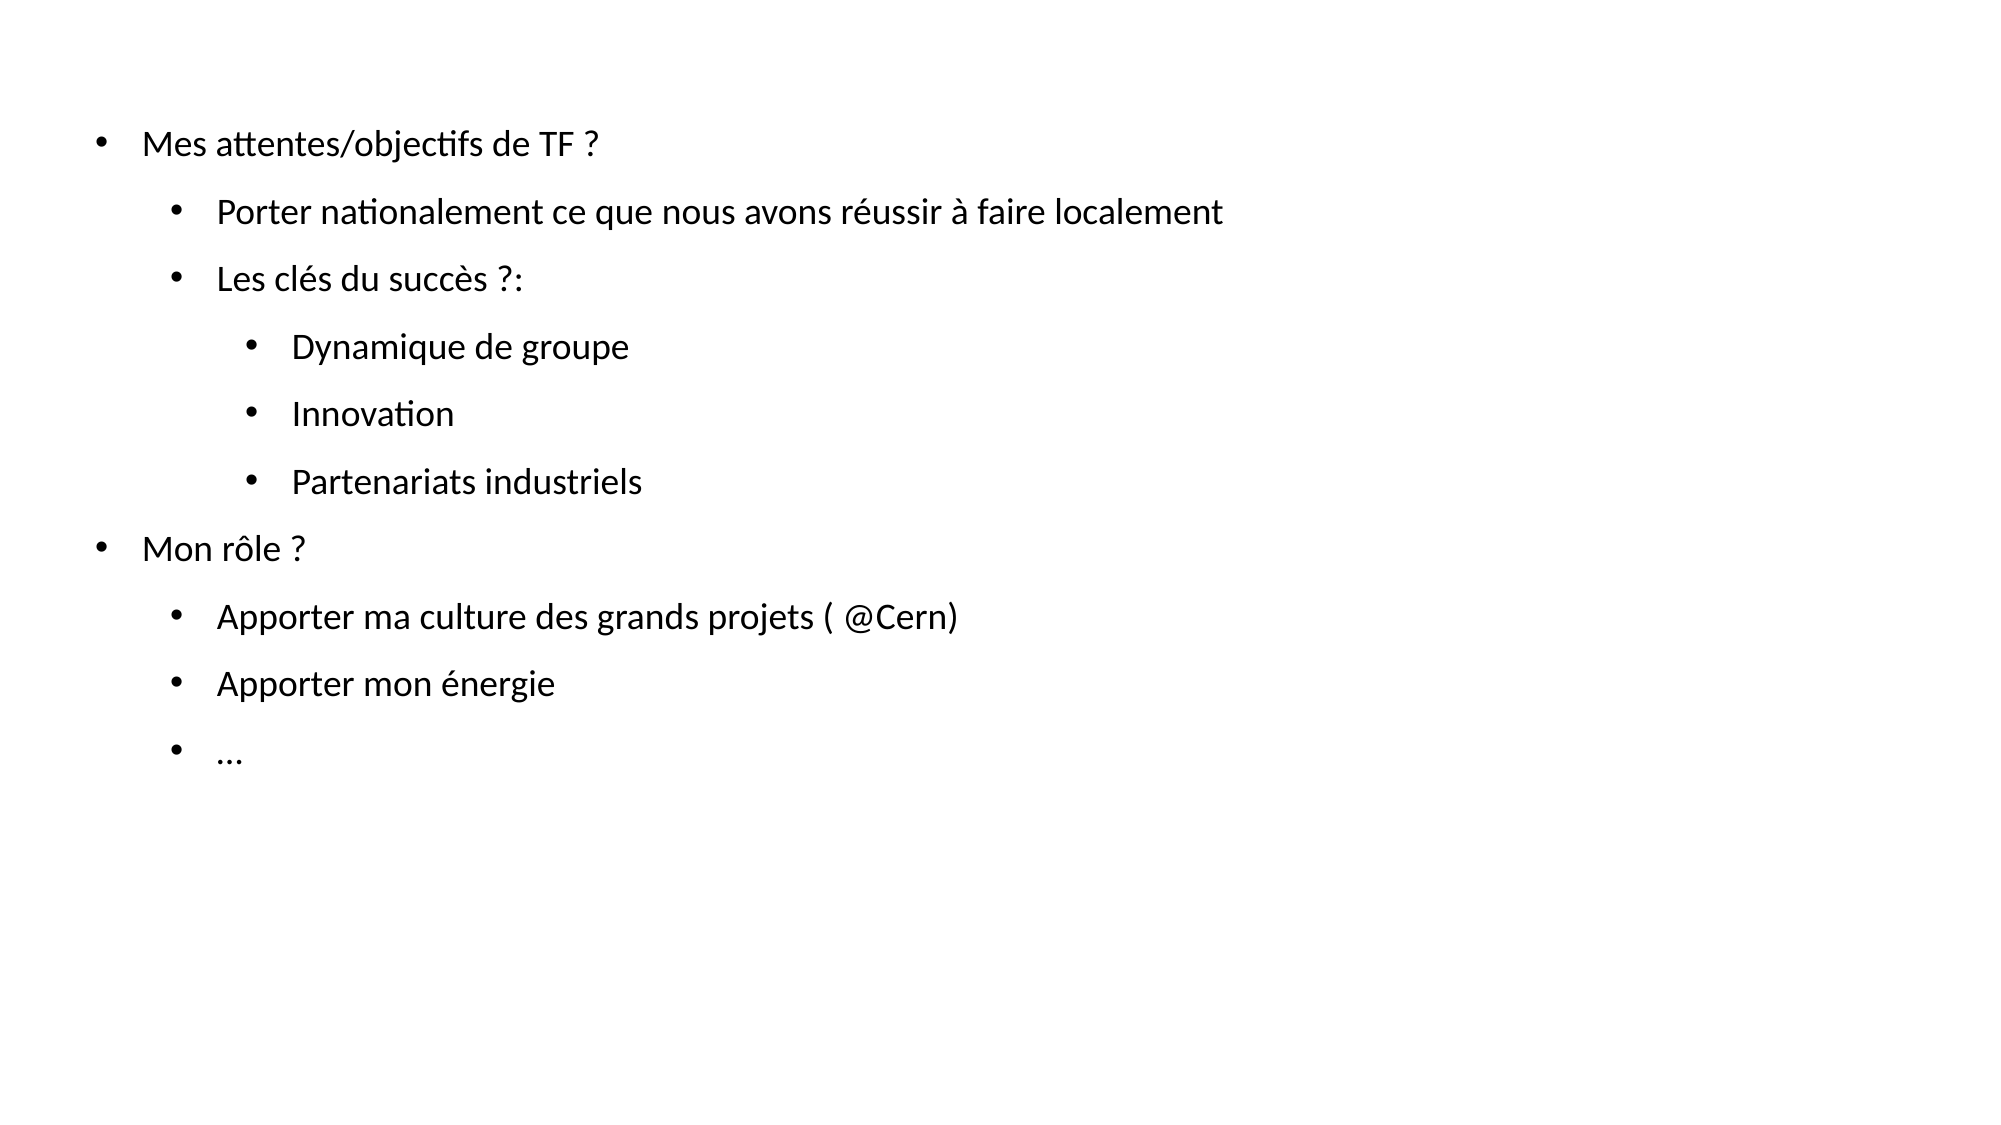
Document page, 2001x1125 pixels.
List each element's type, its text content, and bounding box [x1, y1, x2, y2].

text_box Mes attentes/objectifs de TF ? Porter nationalement ce que nous avons réussir à faire localement Les clés du succès ?: Dynamique de groupe Innovation Partenariats industriels Mon rôle ? Apporter ma culture des grands projets ( @Cern) Apporter mon énergie … [80, 89, 1341, 780]
